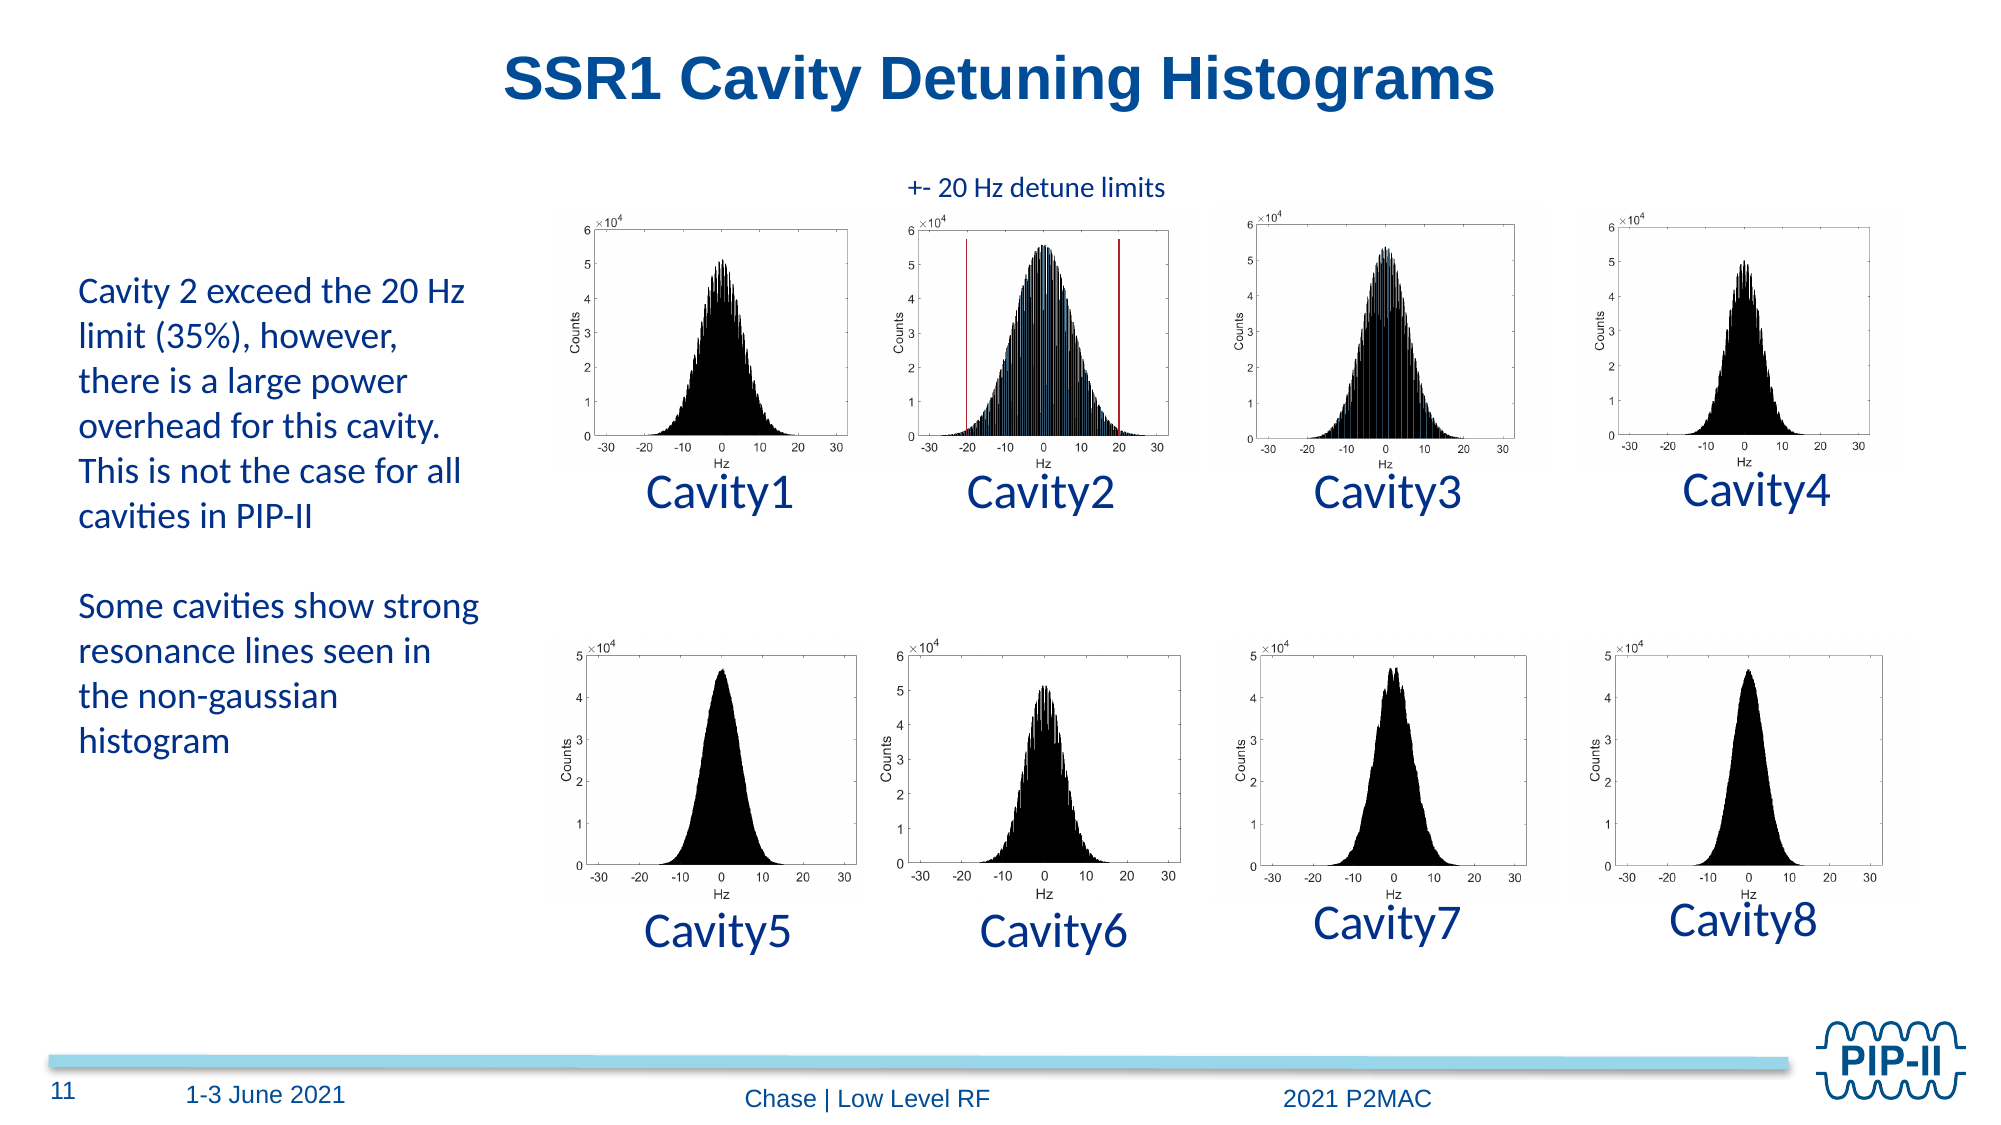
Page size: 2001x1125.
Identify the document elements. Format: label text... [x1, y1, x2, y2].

picture [1816, 1021, 1966, 1100]
slide_number 11 [50, 1074, 141, 1114]
picture [552, 210, 1200, 472]
footer Chase | Low Level RF 2021 P2MAC [744, 1082, 1771, 1123]
picture [540, 635, 1214, 903]
text_box Cavity8 [1654, 912, 1833, 954]
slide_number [185, 1078, 379, 1123]
text_box Cavity2 [952, 480, 1131, 526]
picture [1575, 207, 1902, 469]
text_box Cavity5 [629, 912, 808, 965]
picture [1570, 635, 1915, 903]
text_box Cavity7 [1298, 912, 1477, 957]
picture [1213, 204, 1547, 472]
text_box Cavity1 [631, 480, 810, 526]
title SSR1 Cavity Detuning Histograms [50, 41, 1950, 112]
text_box Cavity 2 exceed the 20 Hz limit (35%), however, there is a large power overhead for this cavity. This is not the case for all cavities in PIP-II Some cavities show strong resonance lines seen in the non-gaussian histogram [63, 258, 504, 769]
text_box Cavity3 [1299, 480, 1478, 526]
text_box Cavity4 [1667, 477, 1847, 525]
picture [1216, 635, 1559, 903]
text_box Cavity6 [965, 912, 1144, 965]
text_box +- 20 Hz detune limits [893, 161, 1242, 212]
